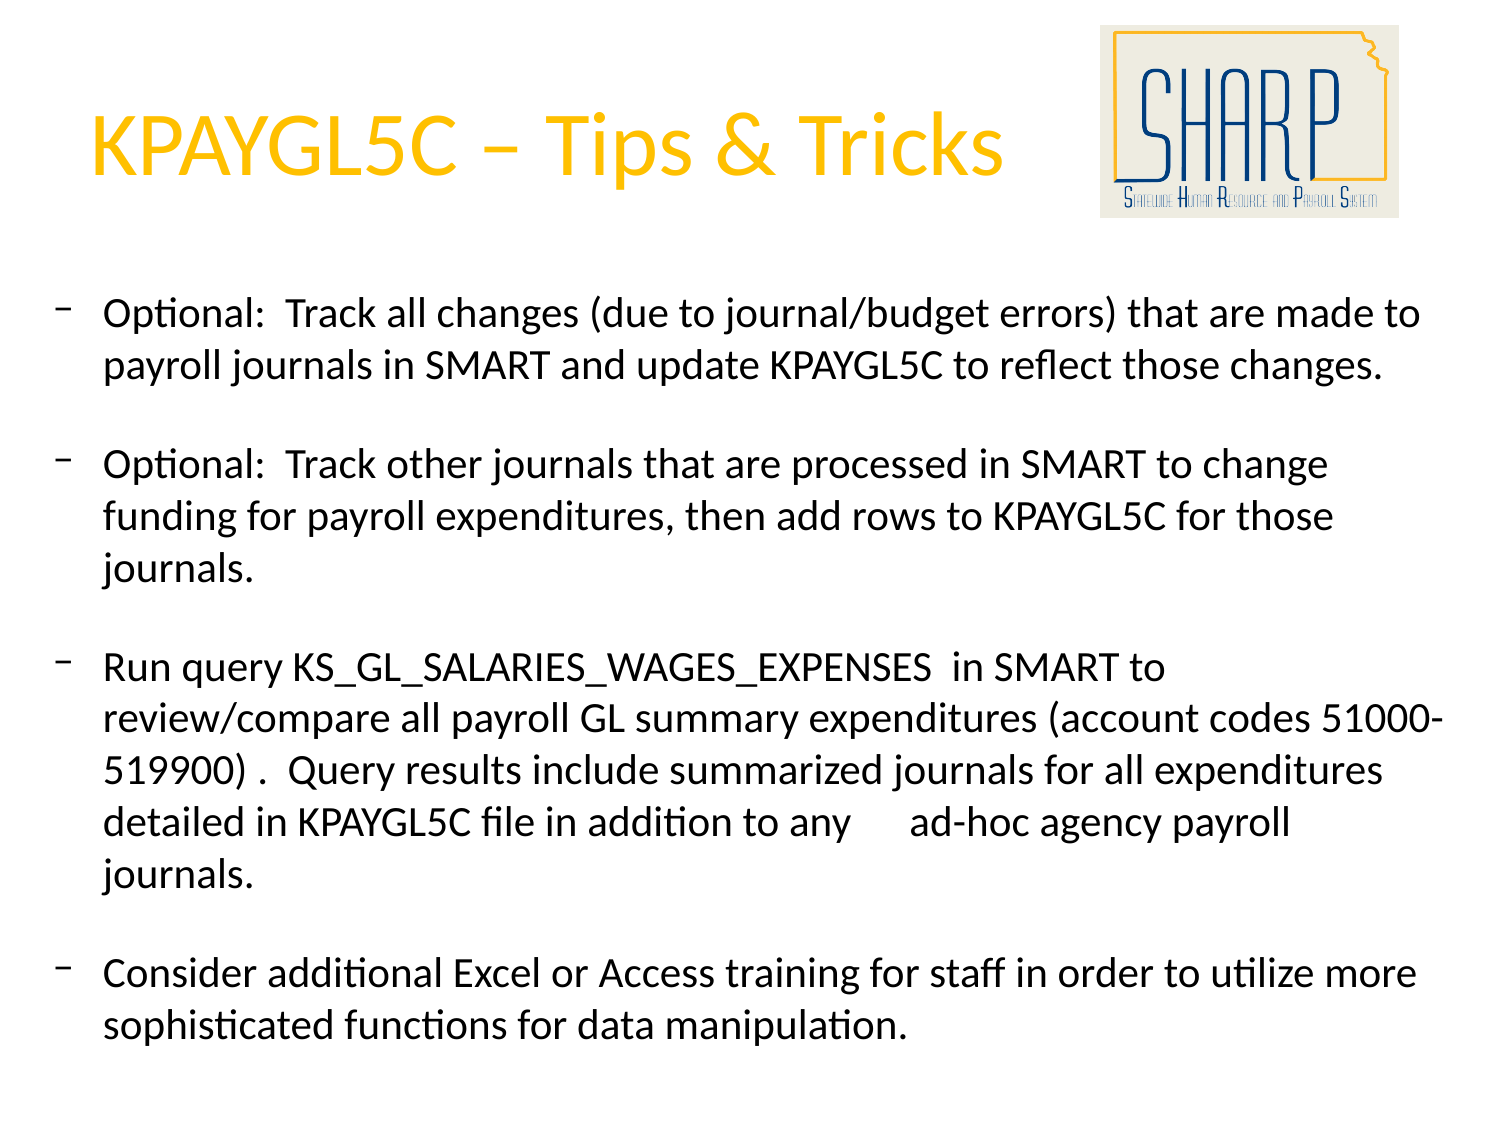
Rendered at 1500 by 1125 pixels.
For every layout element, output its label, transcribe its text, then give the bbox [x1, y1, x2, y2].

title KPAYGL5C – Tips & Tricks [75, 45, 1425, 233]
picture [1099, 24, 1399, 219]
list Optional: Track all changes (due to journal/budget errors) that are made to payroll journals in SMART and update KPAYGL5C to reflect those changes. Optional: Track other journals that are processed in SMART to change funding for payroll expenditures, then add rows to KPAYGL5C for those journals. Run query KS_GL_SALARIES_WAGES_EXPENSES in SMART to review/compare all payroll GL summary expenditures (account codes 51000-519900) . Query results include summarized journals for all expenditures detailed in KPAYGL5C file in addition to any ad-hoc agency payroll journals. Consider additional Excel or Access training for staff in order to utilize more sophisticated functions for data manipulation. [37, 237, 1463, 1063]
